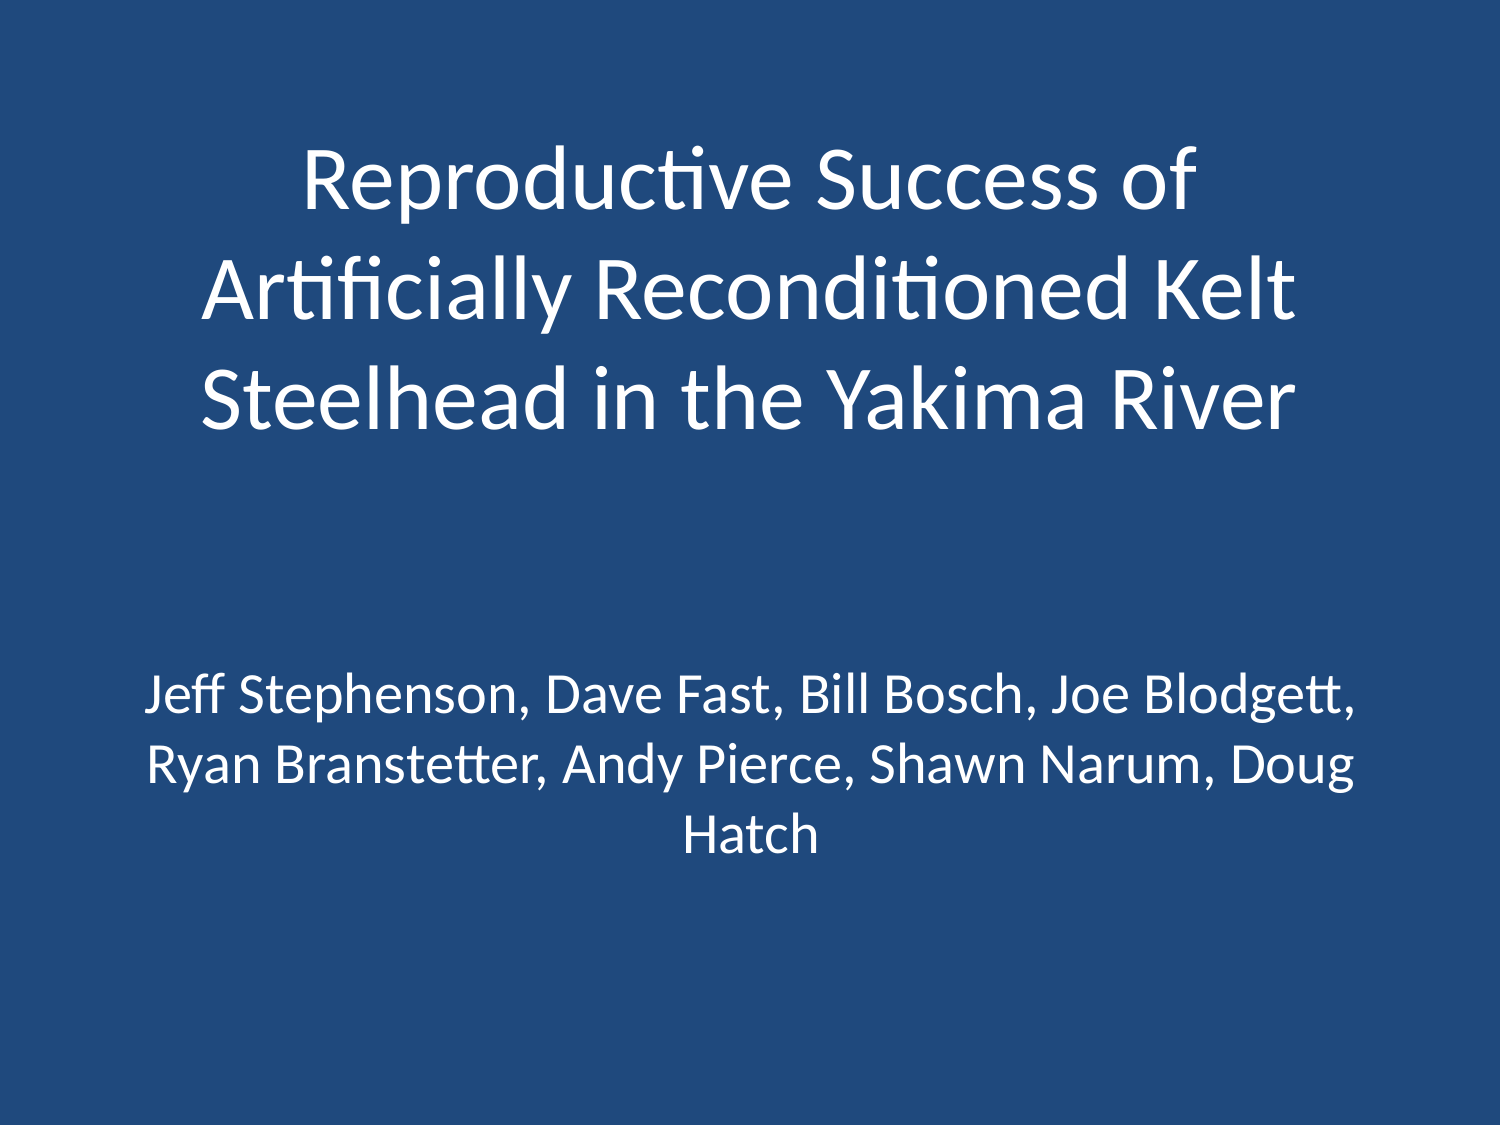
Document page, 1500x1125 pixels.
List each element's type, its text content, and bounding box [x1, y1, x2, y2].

title Reproductive Success of Artificially Reconditioned Kelt Steelhead in the Yakima River [112, 74, 1388, 492]
text_box Jeff Stephenson, Dave Fast, Bill Bosch, Joe Blodgett, Ryan Branstetter, Andy Pierce, Shawn Narum, Doug Hatch [113, 648, 1389, 873]
